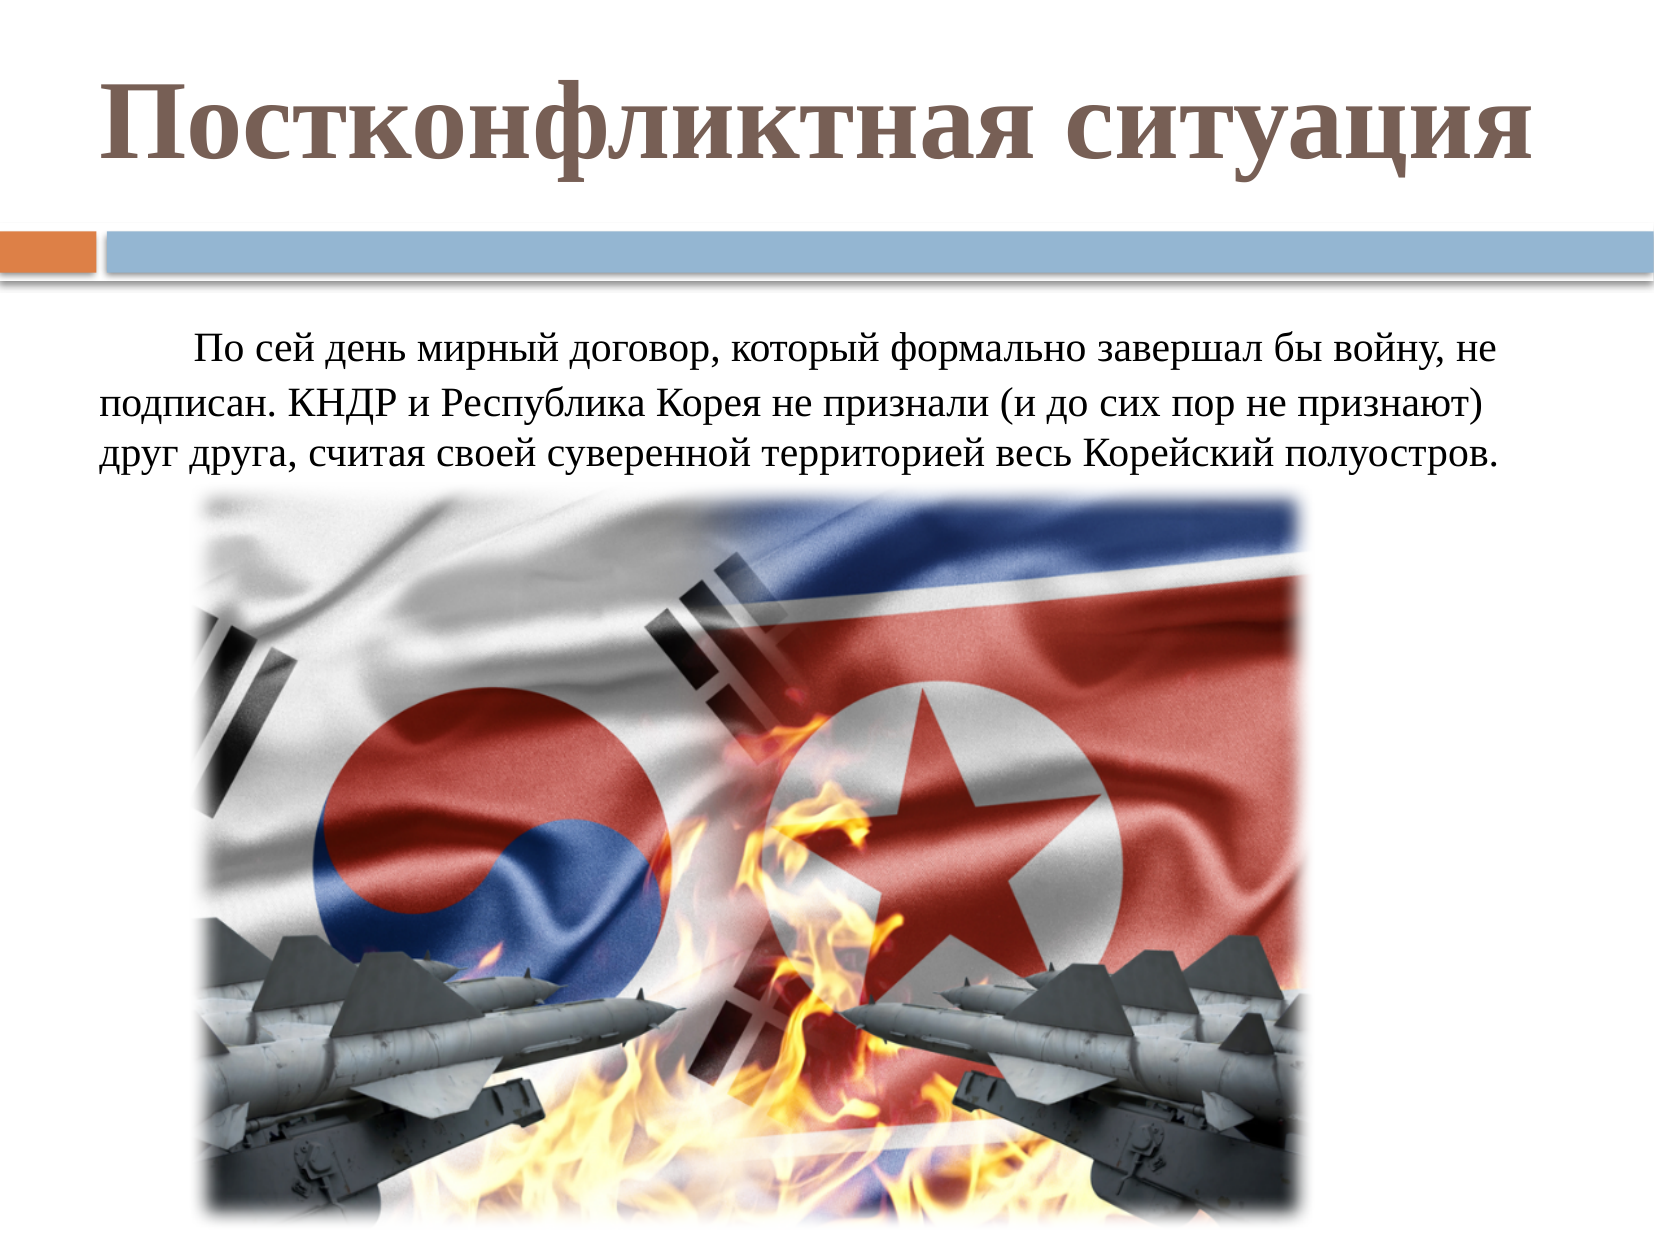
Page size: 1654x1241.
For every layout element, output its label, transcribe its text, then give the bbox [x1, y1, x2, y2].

picture [188, 482, 1315, 1230]
title Постконфликтная ситуация [82, 50, 1569, 178]
list По сей день мирный договор, который формально завершал бы войну, не подписан. КНДР и Республика Корея не признали (и до сих пор не признают) друг друга, считая своей суверенной территорией весь Корейский полуостров. [39, 290, 1570, 1107]
